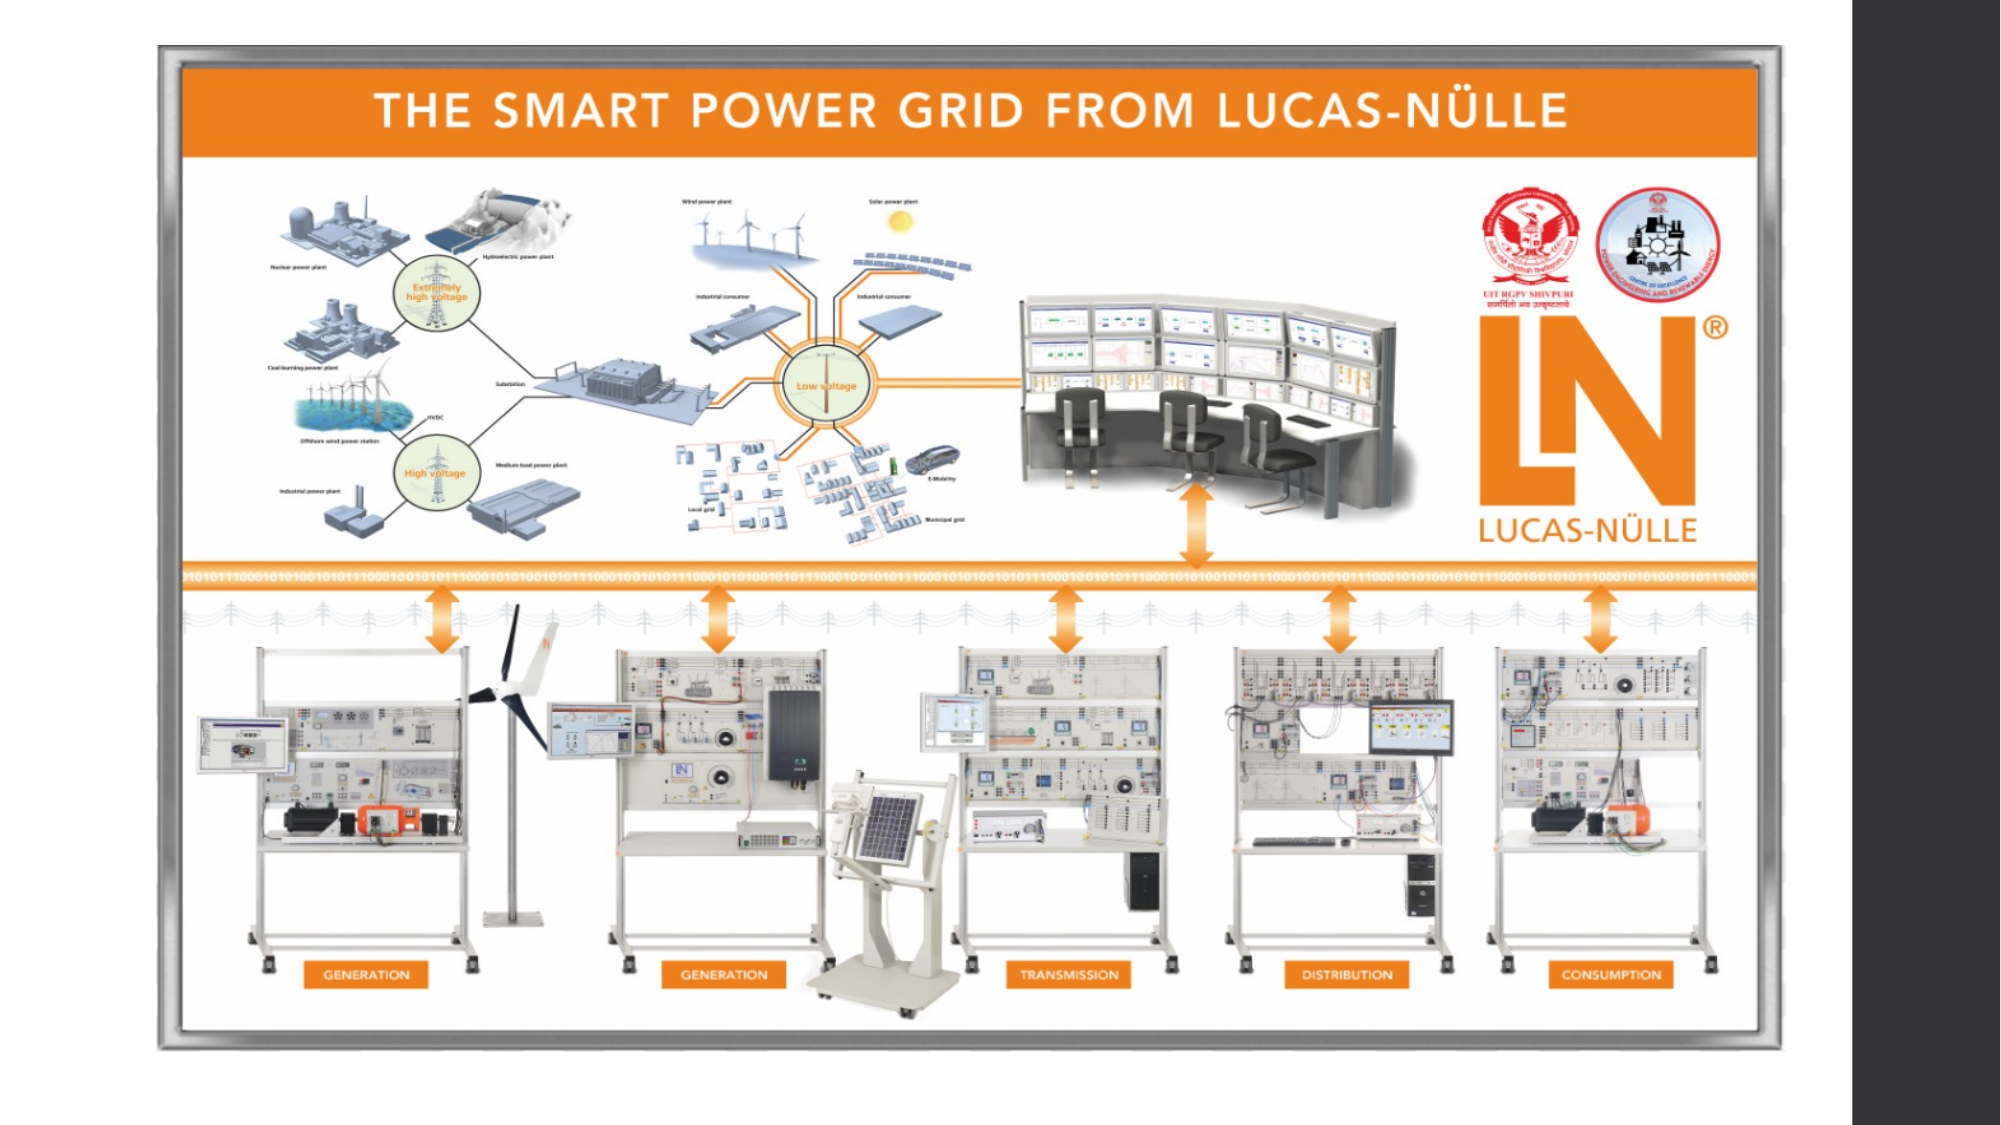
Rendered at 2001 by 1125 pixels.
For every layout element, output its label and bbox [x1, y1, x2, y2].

picture [156, 44, 1786, 1052]
